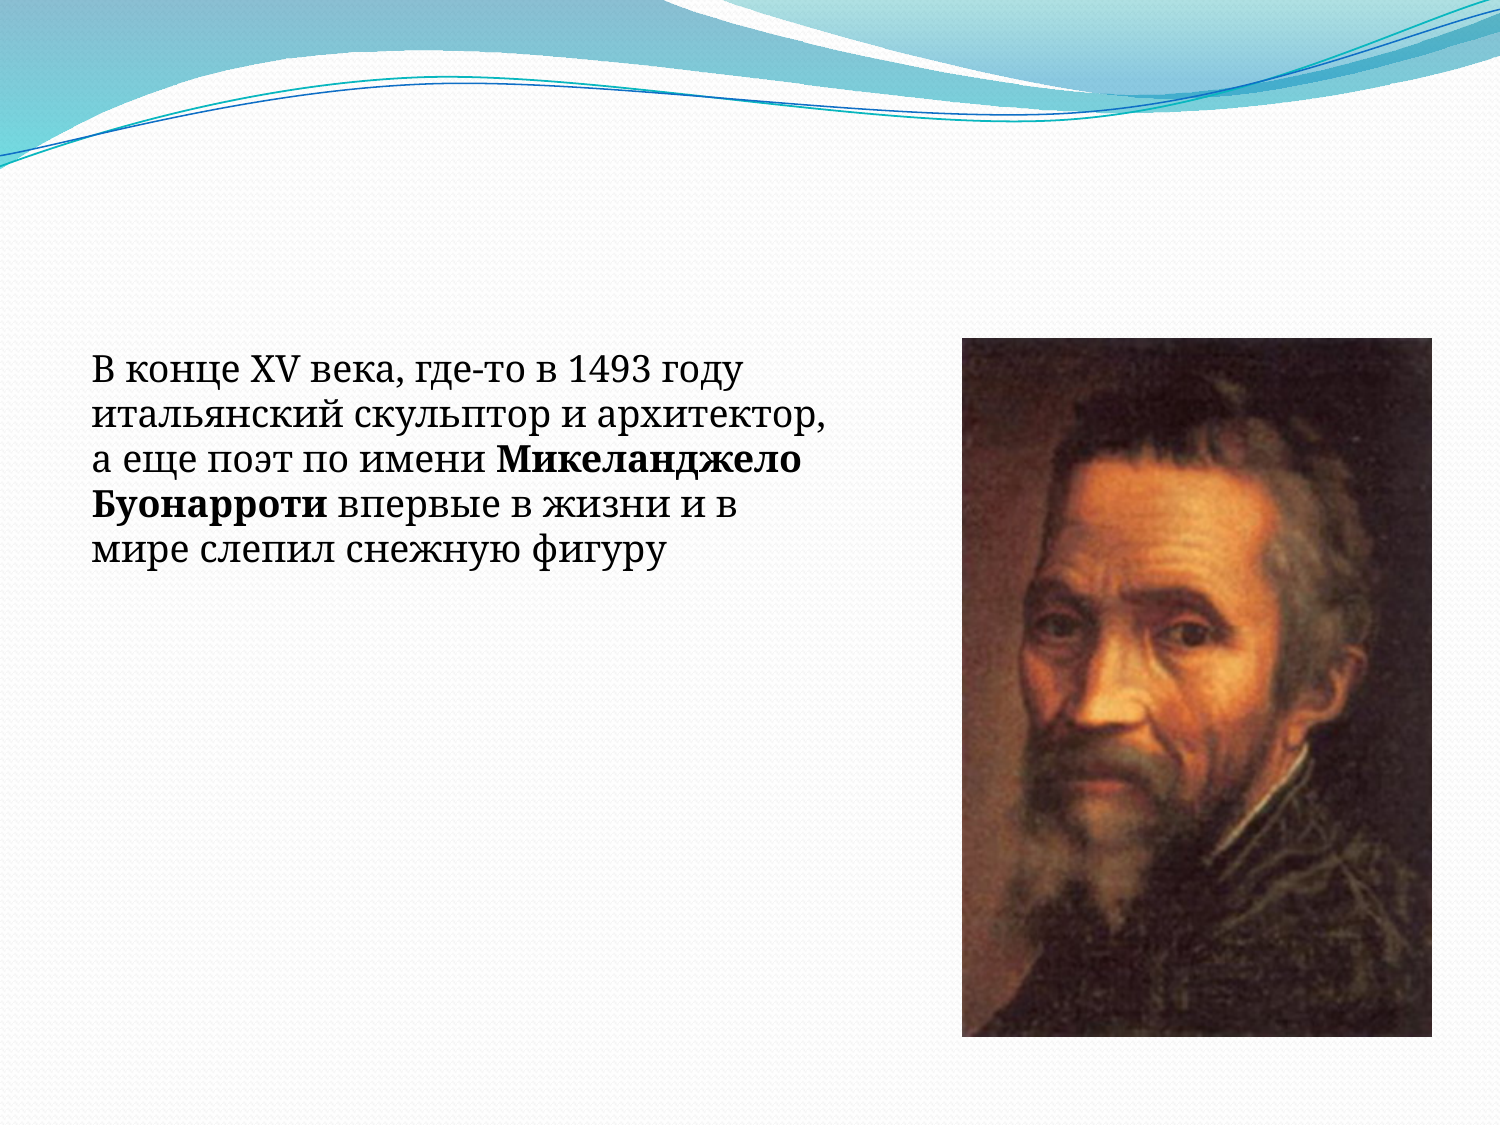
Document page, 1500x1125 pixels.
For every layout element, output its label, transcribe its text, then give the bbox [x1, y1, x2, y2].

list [962, 337, 1432, 1037]
text_box В конце XV века, где-то в 1493 году итальянский скульптор и архитектор, а еще поэт по имени Микеланджело Буонарроти впервые в жизни и в мире слепил снежную фигуру [76, 338, 845, 578]
